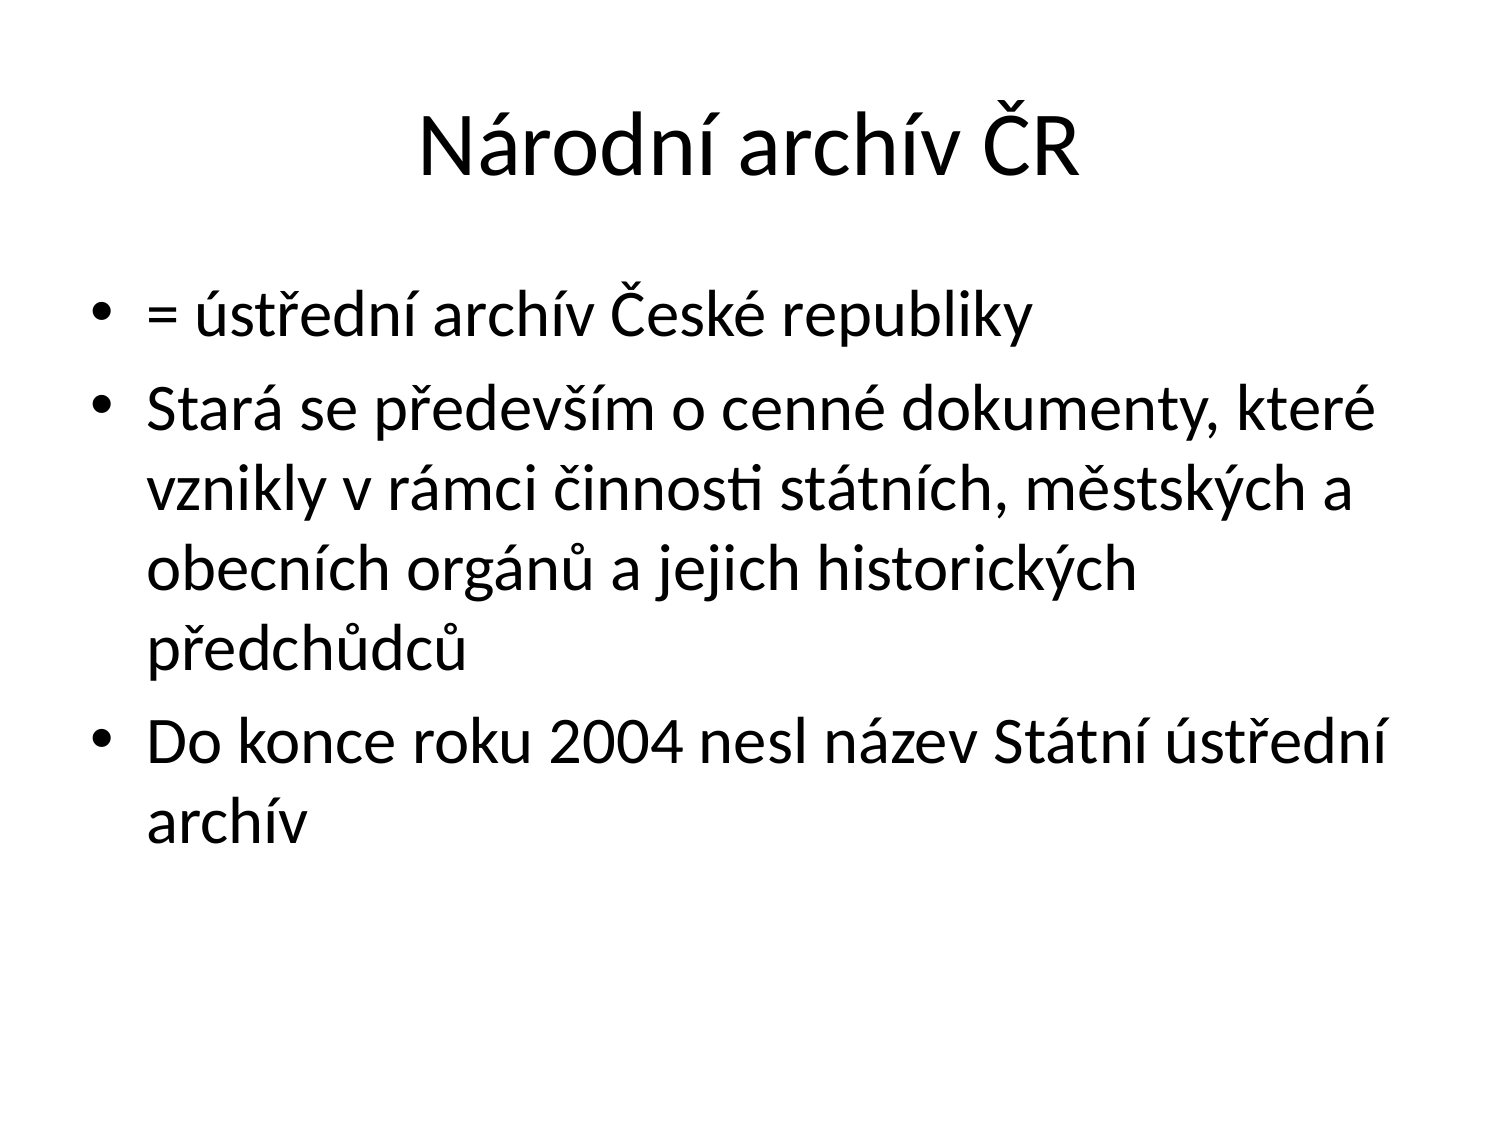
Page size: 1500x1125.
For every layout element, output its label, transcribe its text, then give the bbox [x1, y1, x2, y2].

list = ústřední archív České republiky Stará se především o cenné dokumenty, které vznikly v rámci činnosti státních, městských a obecních orgánů a jejich historických předchůdců Do konce roku 2004 nesl název Státní ústřední archív [75, 262, 1425, 1005]
title Národní archív ČR [75, 45, 1425, 233]
